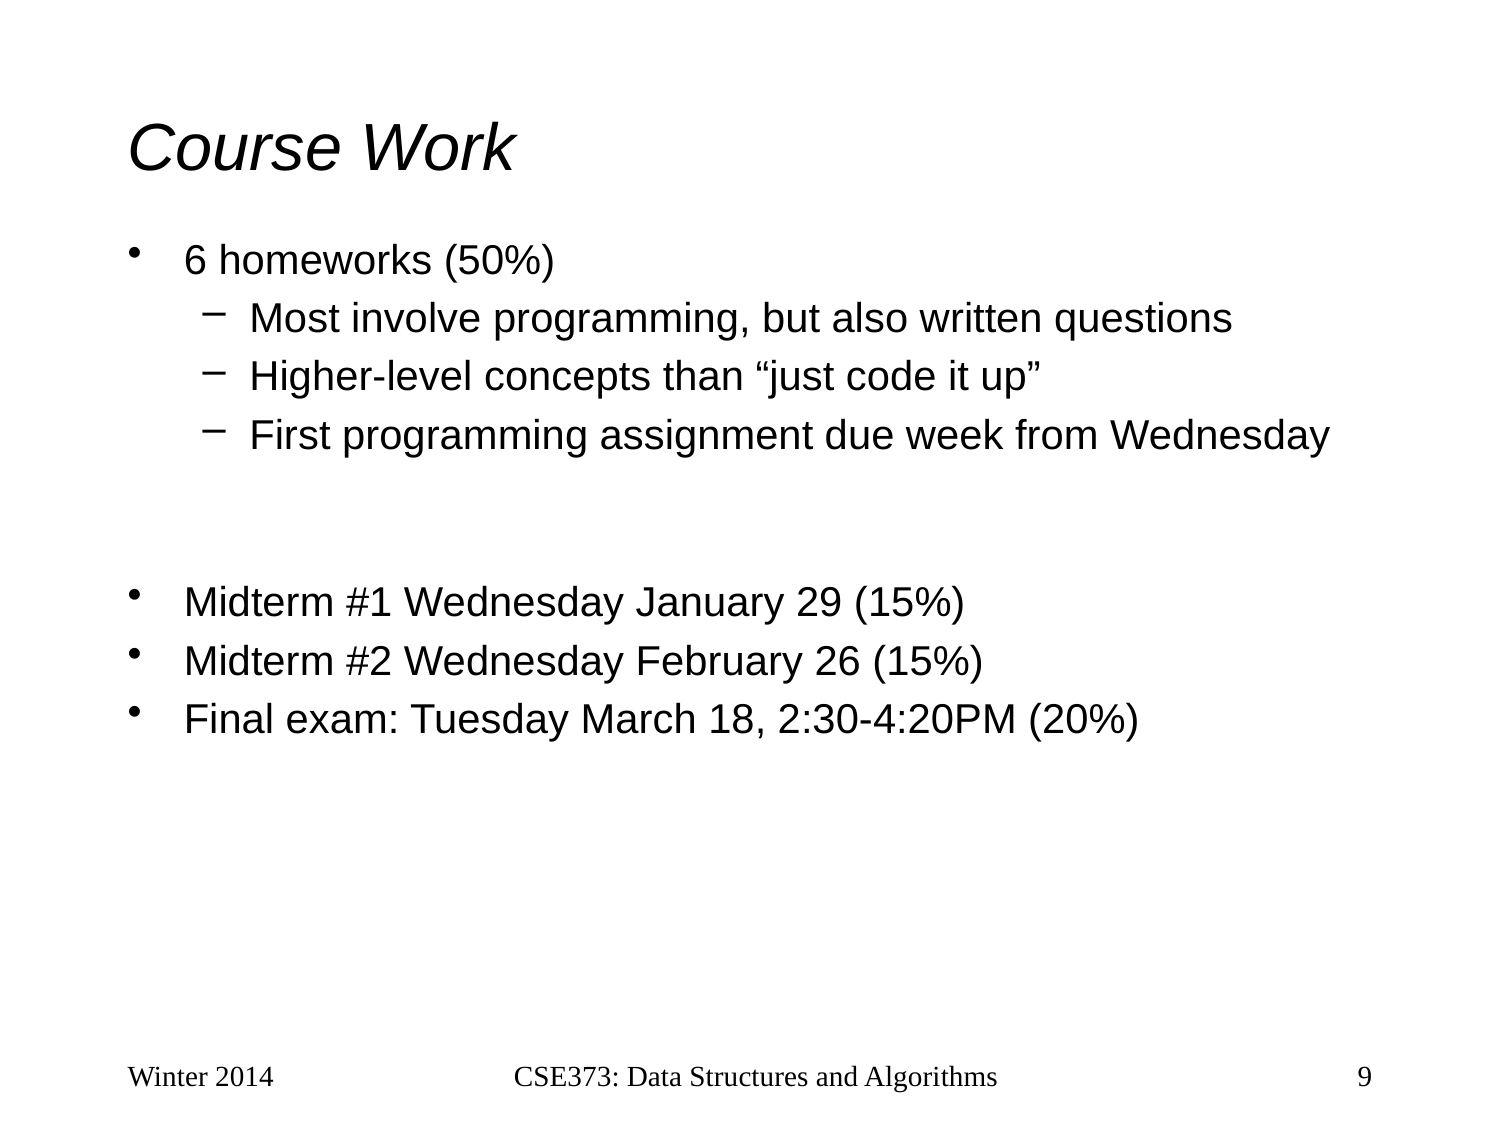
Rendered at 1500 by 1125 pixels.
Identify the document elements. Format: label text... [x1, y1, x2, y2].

title Course Work [112, 49, 1388, 224]
list 6 homeworks (50%) Most involve programming, but also written questions Higher-level concepts than “just code it up” First programming assignment due week from Wednesday Midterm #1 Wednesday January 29 (15%) Midterm #2 Wednesday February 26 (15%) Final exam: Tuesday March 18, 2:30-4:20PM (20%) [112, 224, 1388, 963]
slide_number 9 [1074, 1049, 1388, 1125]
slide_number Winter 2014 [112, 1049, 426, 1125]
footer CSE373: Data Structures and Algorithms [474, 1049, 1038, 1125]
